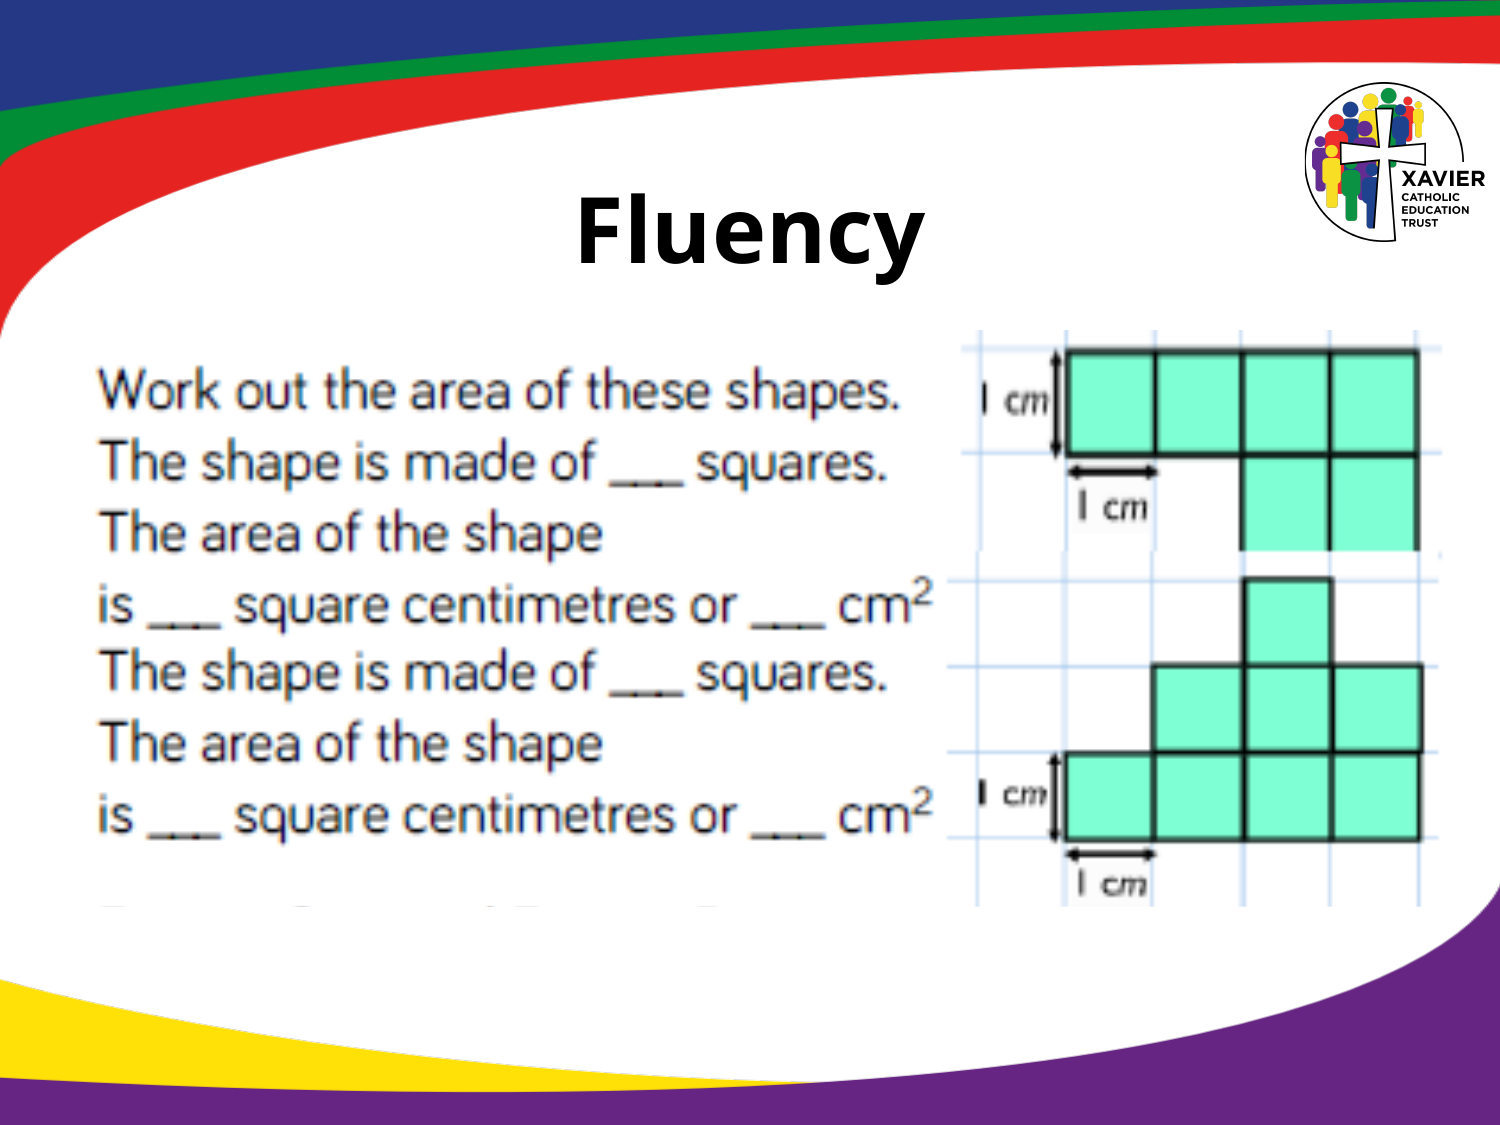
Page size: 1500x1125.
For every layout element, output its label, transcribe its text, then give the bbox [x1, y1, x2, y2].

picture [83, 329, 1456, 907]
title Fluency [83, 124, 1417, 329]
